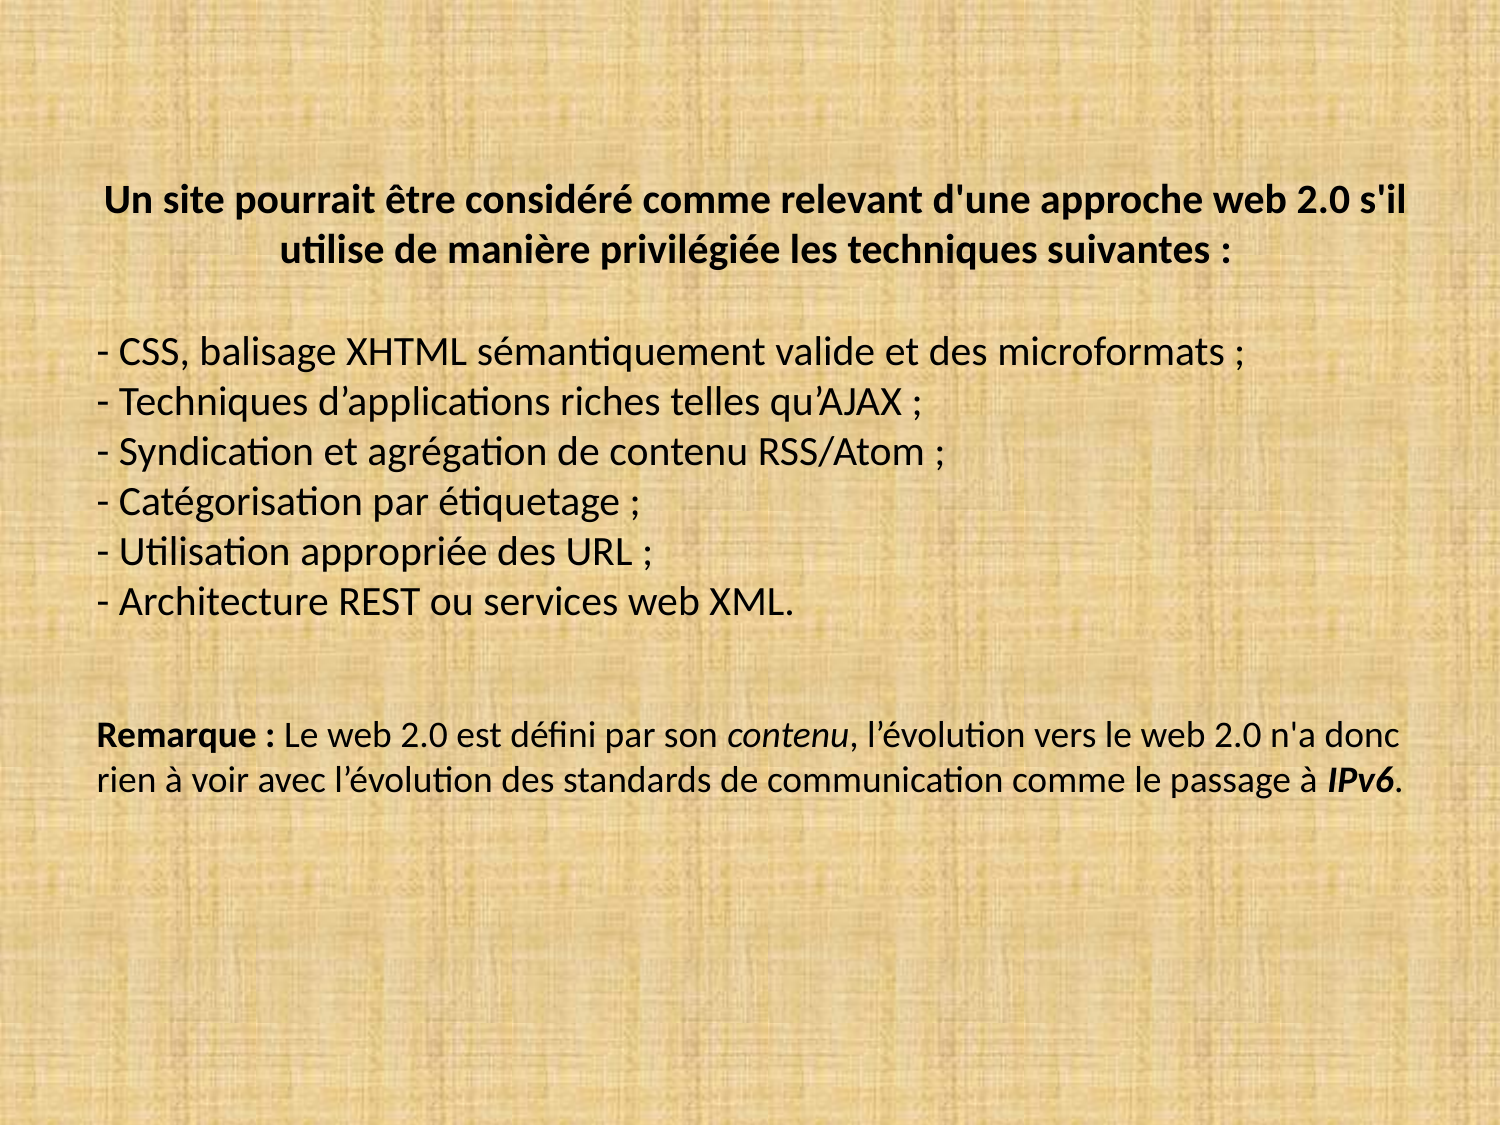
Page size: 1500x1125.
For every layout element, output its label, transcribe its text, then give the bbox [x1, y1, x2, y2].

text_box Un site pourrait être considéré comme relevant d'une approche web 2.0 s'il utilise de manière privilégiée les techniques suivantes : [81, 163, 1430, 279]
picture [0, 0, 1500, 1125]
text_box - CSS, balisage XHTML sémantiquement valide et des microformats ; - Techniques d’applications riches telles qu’AJAX ; - Syndication et agrégation de contenu RSS/Atom ; - Catégorisation par étiquetage ; - Utilisation appropriée des URL ; - Architecture REST ou services web XML. [81, 316, 1430, 632]
text_box Remarque : Le web 2.0 est défini par son contenu, l’évolution vers le web 2.0 n'a donc rien à voir avec l’évolution des standards de communication comme le passage à IPv6. [81, 702, 1430, 808]
